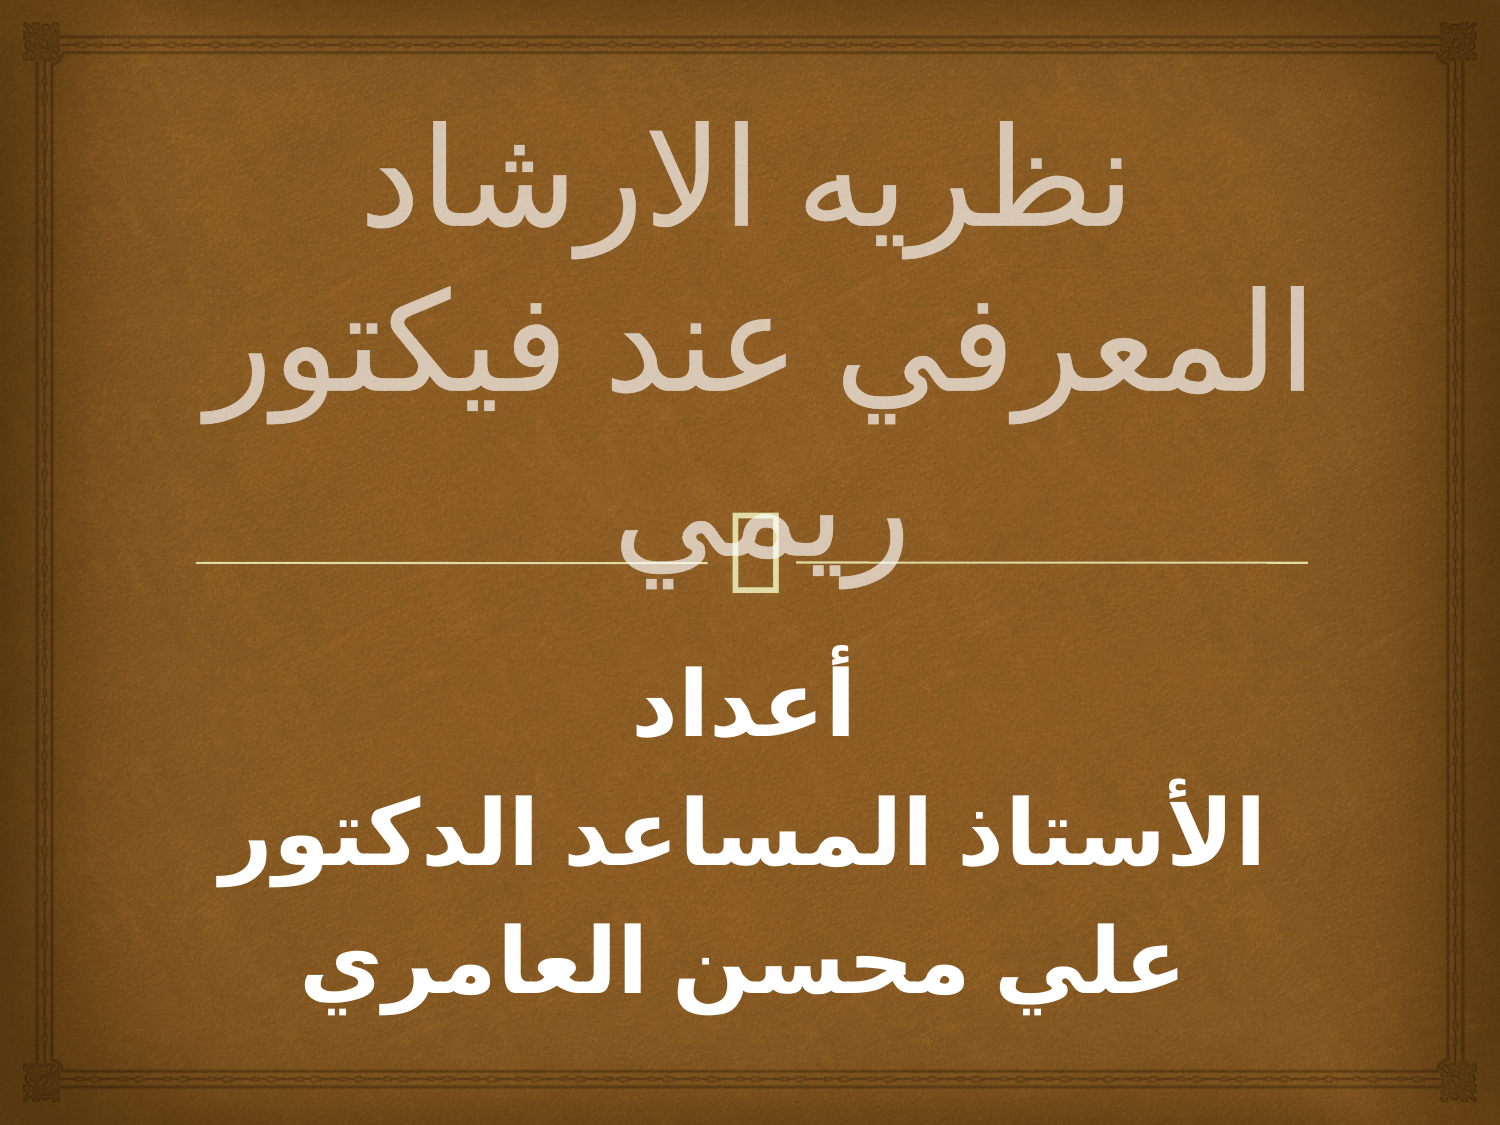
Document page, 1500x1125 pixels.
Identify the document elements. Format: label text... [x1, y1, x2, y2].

picture [0, 0, 1500, 1125]
title نظريه الارشاد المعرفي عند فيكتور ريمي [112, 172, 1412, 591]
subtitle أعداد الأستاذ المساعد الدكتور علي محسن العامري [123, 637, 1365, 1035]
